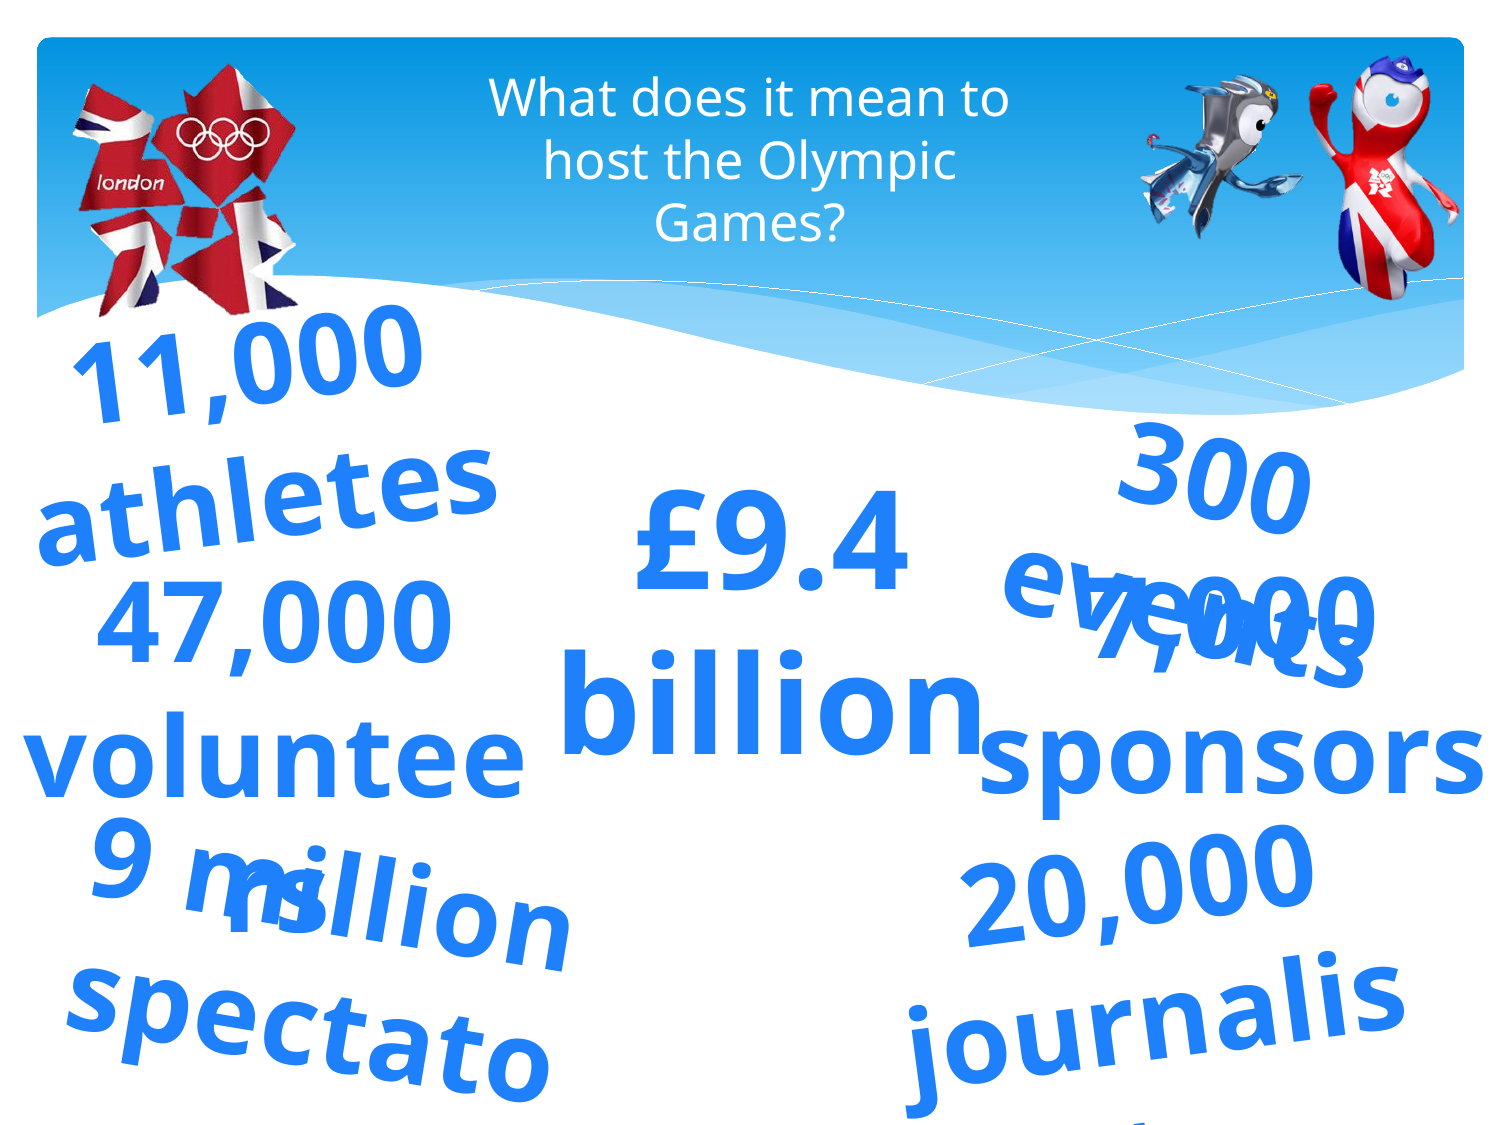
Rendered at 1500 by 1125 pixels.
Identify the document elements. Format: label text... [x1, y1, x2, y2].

text_box 9 million spectators [9, 850, 626, 1125]
text_box 47,000 volunteers [0, 542, 559, 963]
text_box 11,000 athletes [0, 243, 590, 542]
text_box 300 events [936, 338, 1500, 538]
title What does it mean to host the Olympic Games? [327, 55, 1086, 261]
picture [44, 64, 324, 334]
text_box 20,000 journalists [848, 769, 1456, 1125]
text_box £9.4 billion [490, 444, 1055, 790]
text_box 7,000 sponsors [950, 538, 1500, 824]
picture [1092, 18, 1492, 326]
